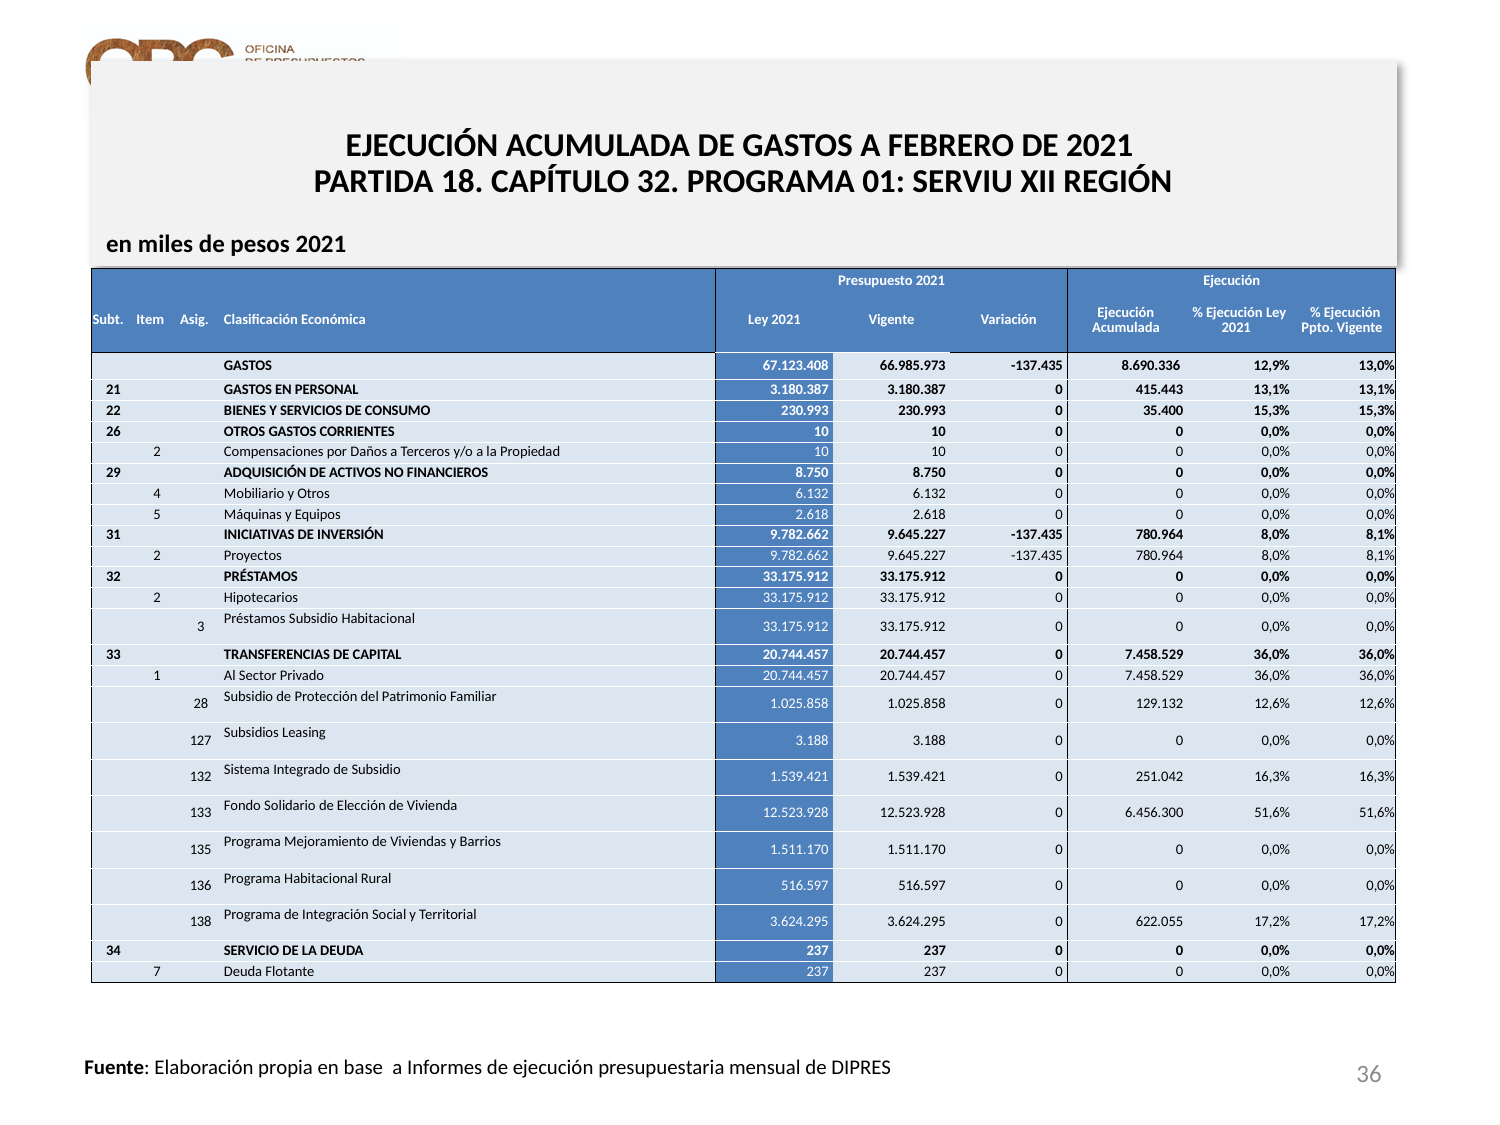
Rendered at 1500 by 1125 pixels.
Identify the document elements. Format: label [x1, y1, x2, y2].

table_cell [1068, 836, 1395, 866]
table_cell [716, 743, 1067, 773]
table_cell [1068, 743, 1395, 773]
table_header [92, 269, 715, 289]
table_cell [92, 443, 715, 463]
table_cell [716, 681, 1067, 711]
table_cell [716, 547, 1067, 566]
table_cell [92, 836, 715, 866]
table_cell [1068, 353, 1395, 379]
table_cell [1068, 588, 1395, 608]
title [91, 61, 1397, 219]
table_cell [1068, 661, 1395, 680]
table_cell [92, 898, 715, 917]
table_cell [92, 547, 715, 566]
table_cell [716, 380, 1067, 400]
table_cell [92, 712, 715, 742]
table_cell [92, 464, 715, 483]
table_cell [1068, 805, 1395, 835]
table_cell [1068, 464, 1395, 483]
table_cell [1068, 380, 1395, 400]
table_cell [92, 661, 715, 680]
table_cell [92, 567, 715, 587]
table_cell [1068, 443, 1395, 463]
table_cell [716, 609, 1067, 639]
table_cell [92, 422, 715, 442]
table_cell [716, 588, 1067, 608]
table_cell [92, 640, 715, 660]
table_cell [1068, 609, 1395, 639]
table_cell [716, 661, 1067, 680]
table_cell [1068, 681, 1395, 711]
table_cell [716, 353, 1067, 379]
table_cell [716, 526, 1067, 546]
table_cell [92, 289, 715, 352]
table_cell [1068, 867, 1395, 897]
table_cell [1068, 567, 1395, 587]
table_cell [92, 353, 715, 379]
table_cell [716, 567, 1067, 587]
table_cell [716, 401, 1067, 421]
table_cell [92, 918, 715, 938]
table_cell [92, 484, 715, 504]
table_cell [716, 422, 1067, 442]
table_cell [92, 774, 715, 804]
table_cell [716, 505, 1067, 525]
table_cell [1068, 422, 1395, 442]
table_cell [92, 805, 715, 835]
table_cell [716, 898, 1067, 917]
table_cell [1068, 918, 1395, 938]
table_cell [92, 588, 715, 608]
table_cell [92, 867, 715, 897]
table_header [716, 269, 1067, 289]
table_cell [716, 484, 1067, 504]
table_cell [92, 526, 715, 546]
table_cell [716, 640, 1067, 660]
table_cell [716, 289, 1067, 352]
table_cell [1068, 774, 1395, 804]
table_cell [92, 505, 715, 525]
table_cell [716, 774, 1067, 804]
table_cell [1068, 505, 1395, 525]
table_cell [1068, 526, 1395, 546]
table_cell [1068, 640, 1395, 660]
table_cell [1068, 547, 1395, 566]
table_cell [716, 712, 1067, 742]
table_cell [716, 805, 1067, 835]
table_cell [92, 380, 715, 400]
table_cell [716, 836, 1067, 866]
table_cell [1068, 712, 1395, 742]
table_cell [1068, 289, 1395, 352]
table_cell [716, 443, 1067, 463]
table_cell [92, 681, 715, 711]
table_header [1068, 269, 1395, 289]
text_box [91, 219, 1414, 268]
table_cell [92, 609, 715, 639]
table_cell [1068, 898, 1395, 917]
slide_number [1059, 1042, 1397, 1103]
table_cell [716, 867, 1067, 897]
table_cell [92, 743, 715, 773]
table_cell [716, 918, 1067, 938]
table_cell [92, 401, 715, 421]
table_cell [1068, 401, 1395, 421]
table_cell [716, 464, 1067, 483]
table_cell [1068, 484, 1395, 504]
picture [82, 22, 403, 118]
